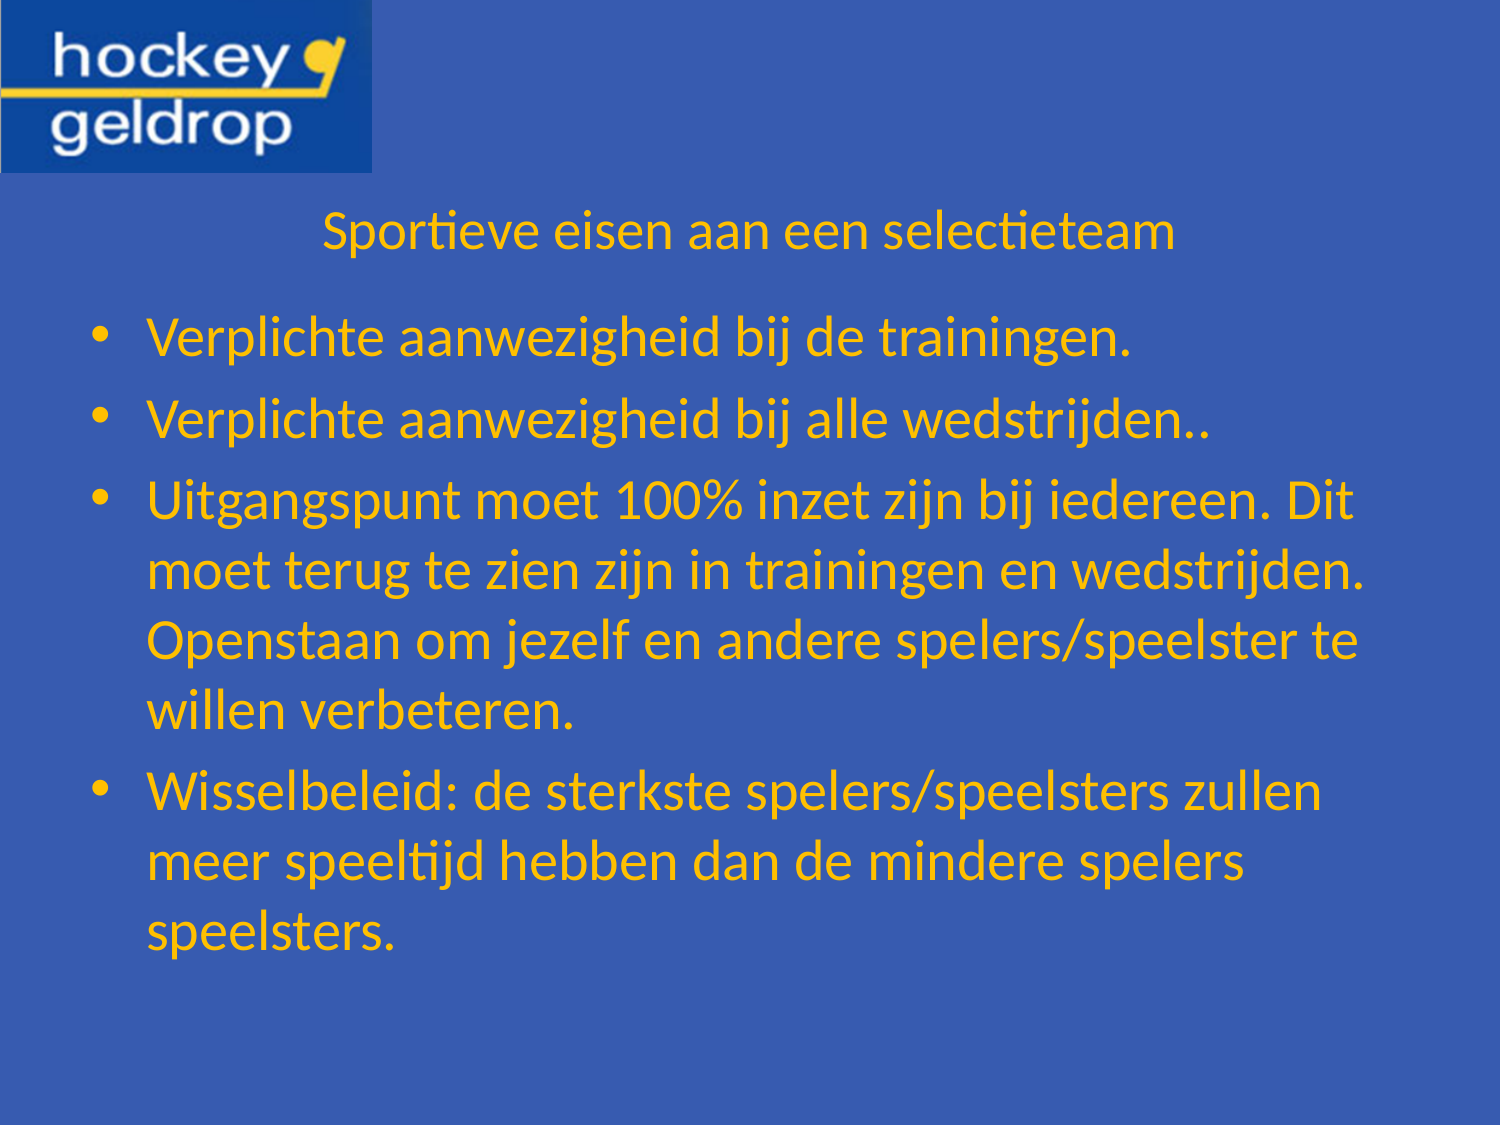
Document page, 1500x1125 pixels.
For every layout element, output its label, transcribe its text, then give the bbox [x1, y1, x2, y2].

title Sportieve eisen aan een selectieteam [75, 184, 1425, 290]
list Verplichte aanwezigheid bij de trainingen. Verplichte aanwezigheid bij alle wedstrijden.. Uitgangspunt moet 100% inzet zijn bij iedereen. Dit moet terug te zien zijn in trainingen en wedstrijden. Openstaan om jezelf en andere spelers/speelster te willen verbeteren. Wisselbeleid: de sterkste spelers/speelsters zullen meer speeltijd hebben dan de mindere spelers speelsters. [75, 290, 1425, 1005]
picture [0, 0, 373, 173]
